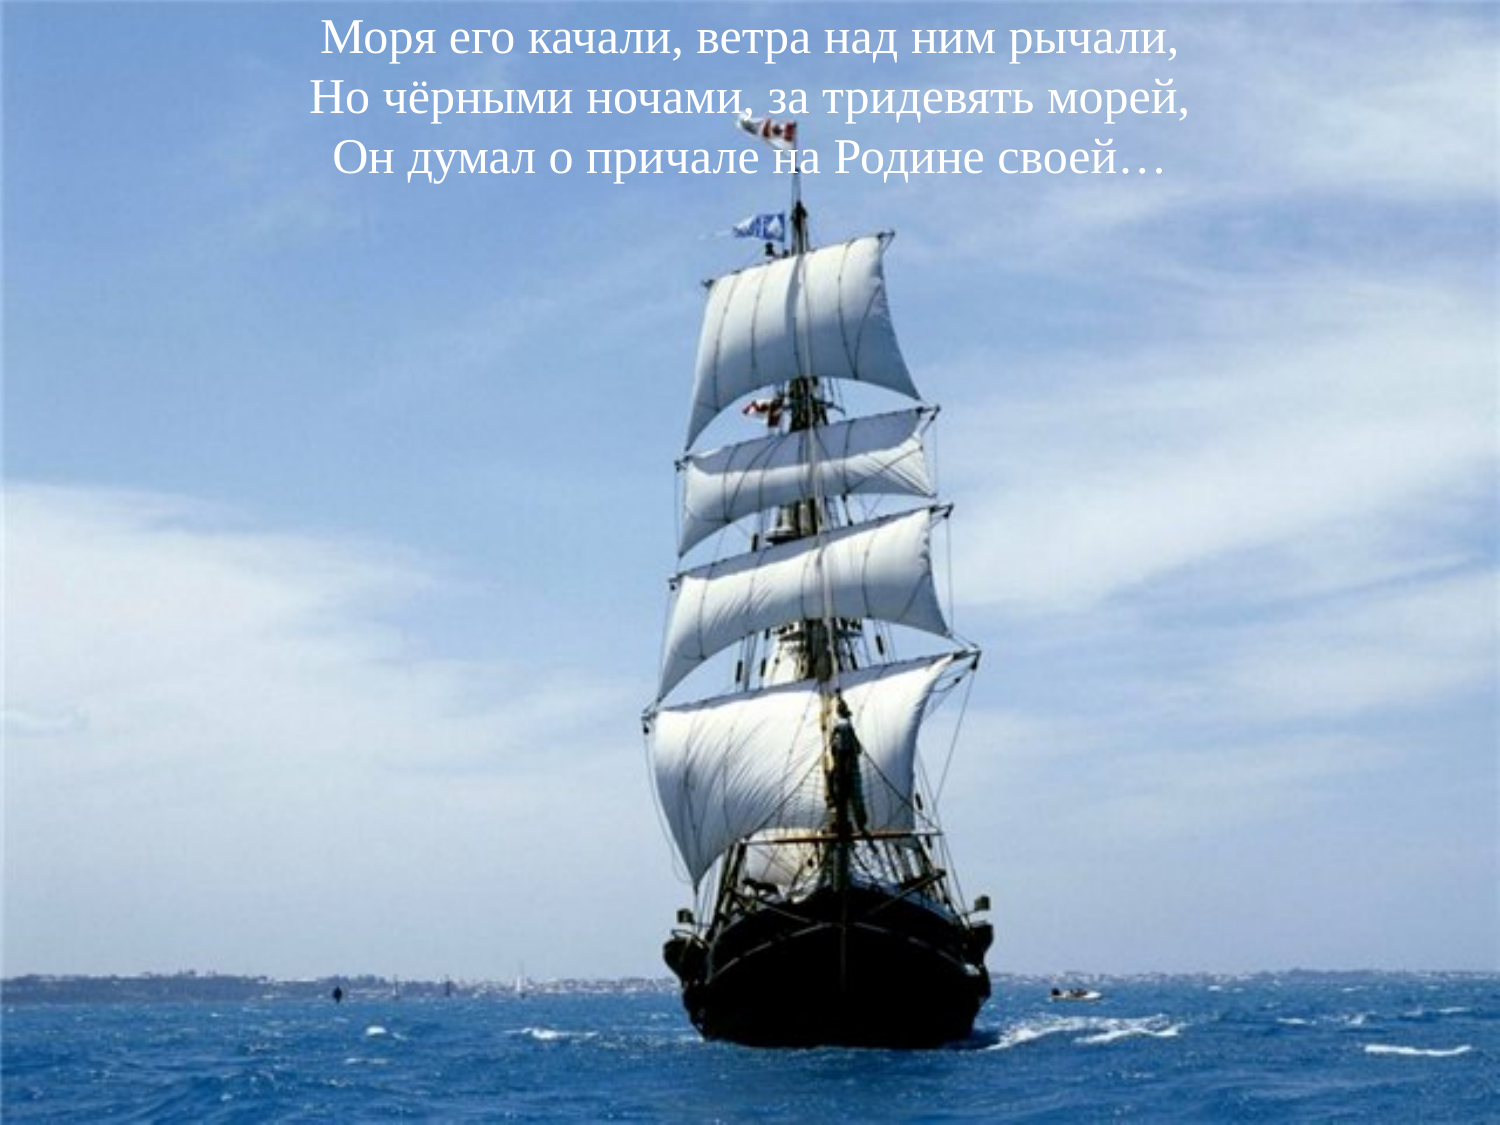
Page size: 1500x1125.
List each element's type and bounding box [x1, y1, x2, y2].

list [0, 0, 1500, 1125]
